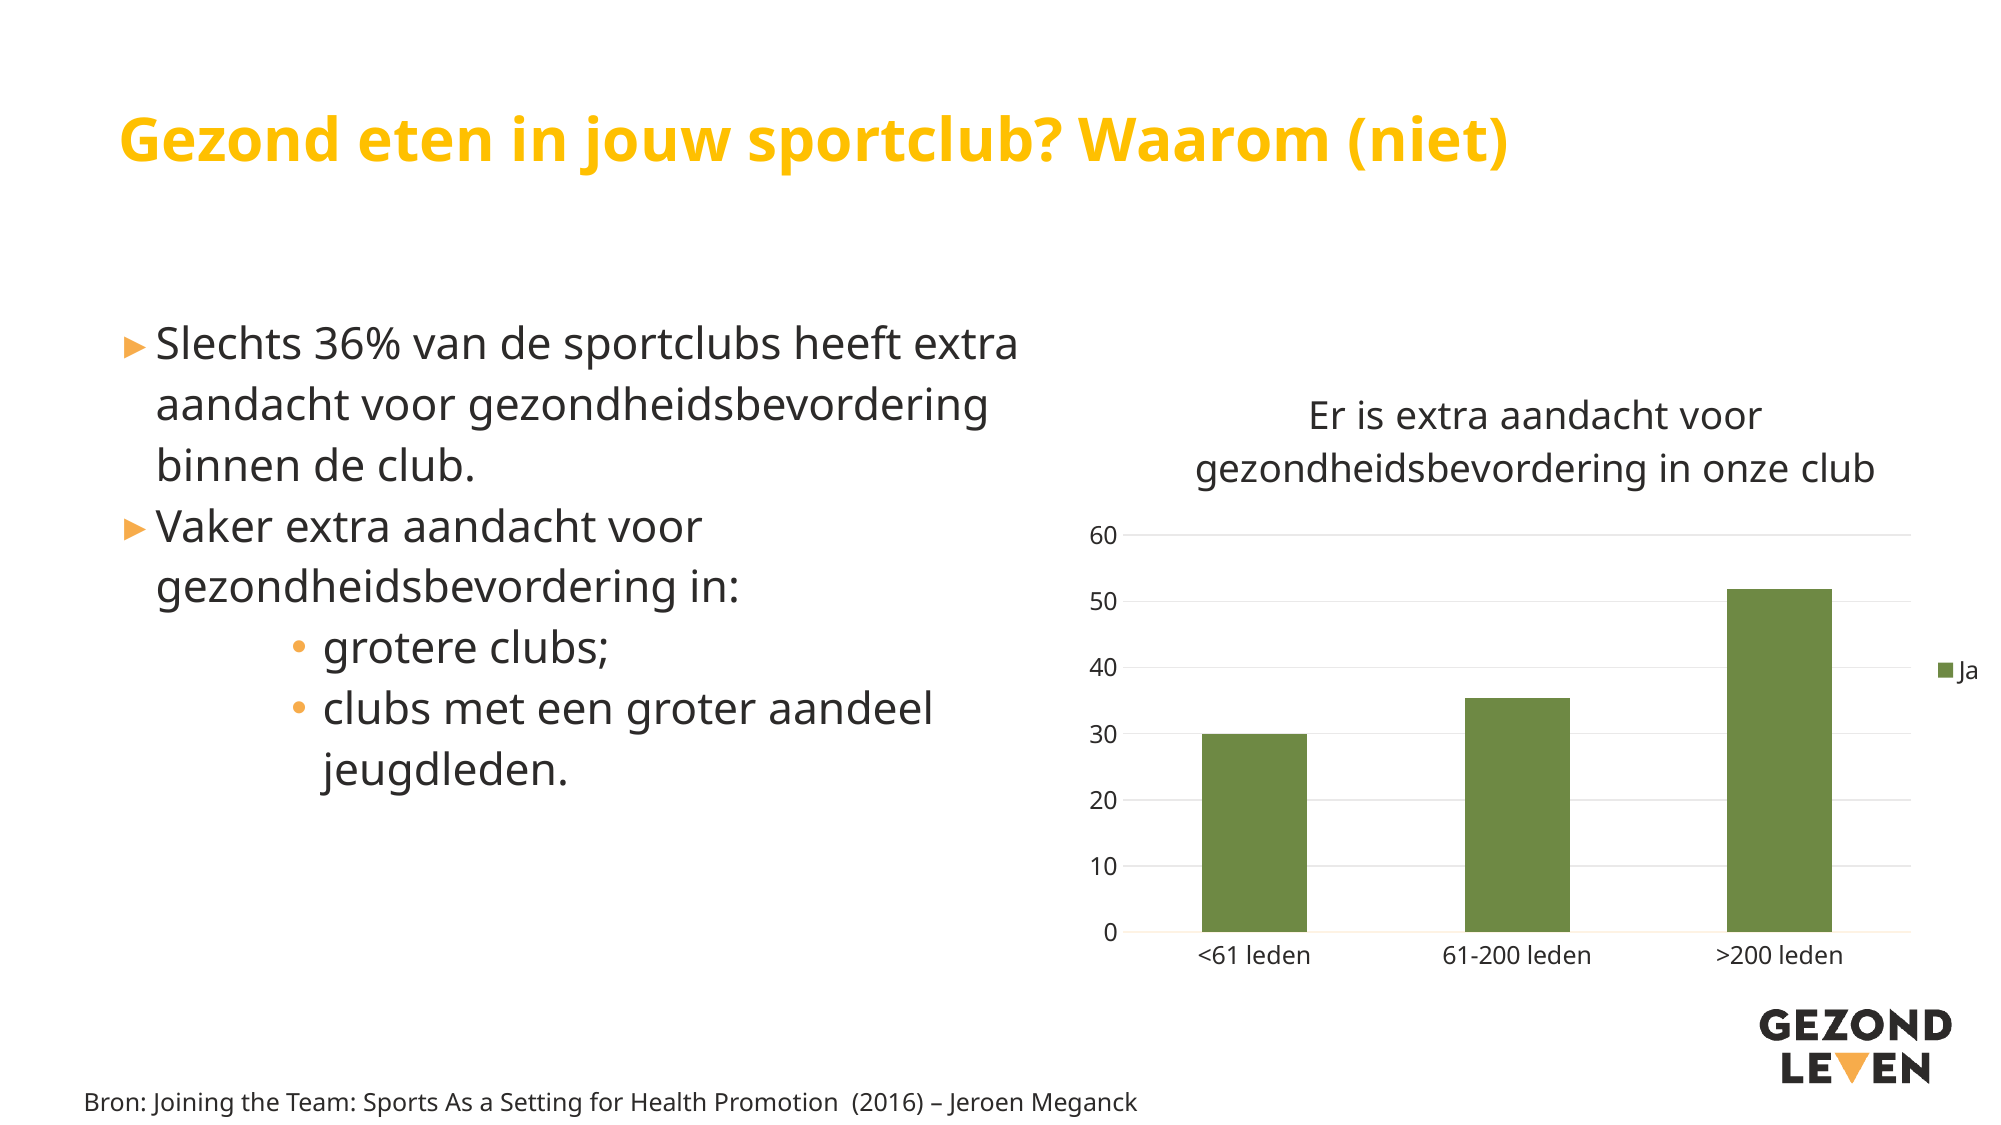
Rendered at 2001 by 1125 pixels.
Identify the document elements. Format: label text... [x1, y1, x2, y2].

text_box Bron: Joining the Team: Sports As a Setting for Health Promotion (2016) – Jeroen Meganck [68, 1079, 1979, 1125]
chart [1070, 355, 2000, 986]
picture [1759, 1008, 1952, 1079]
list Slechts 36% van de sportclubs heeft extra aandacht voor gezondheidsbevordering binnen de club. Vaker extra aandacht voor gezondheidsbevordering in: grotere clubs; clubs met een groter aandeel jeugdleden. [118, 307, 1024, 938]
title Gezond eten in jouw sportclub? Waarom (niet) [118, 100, 1922, 160]
